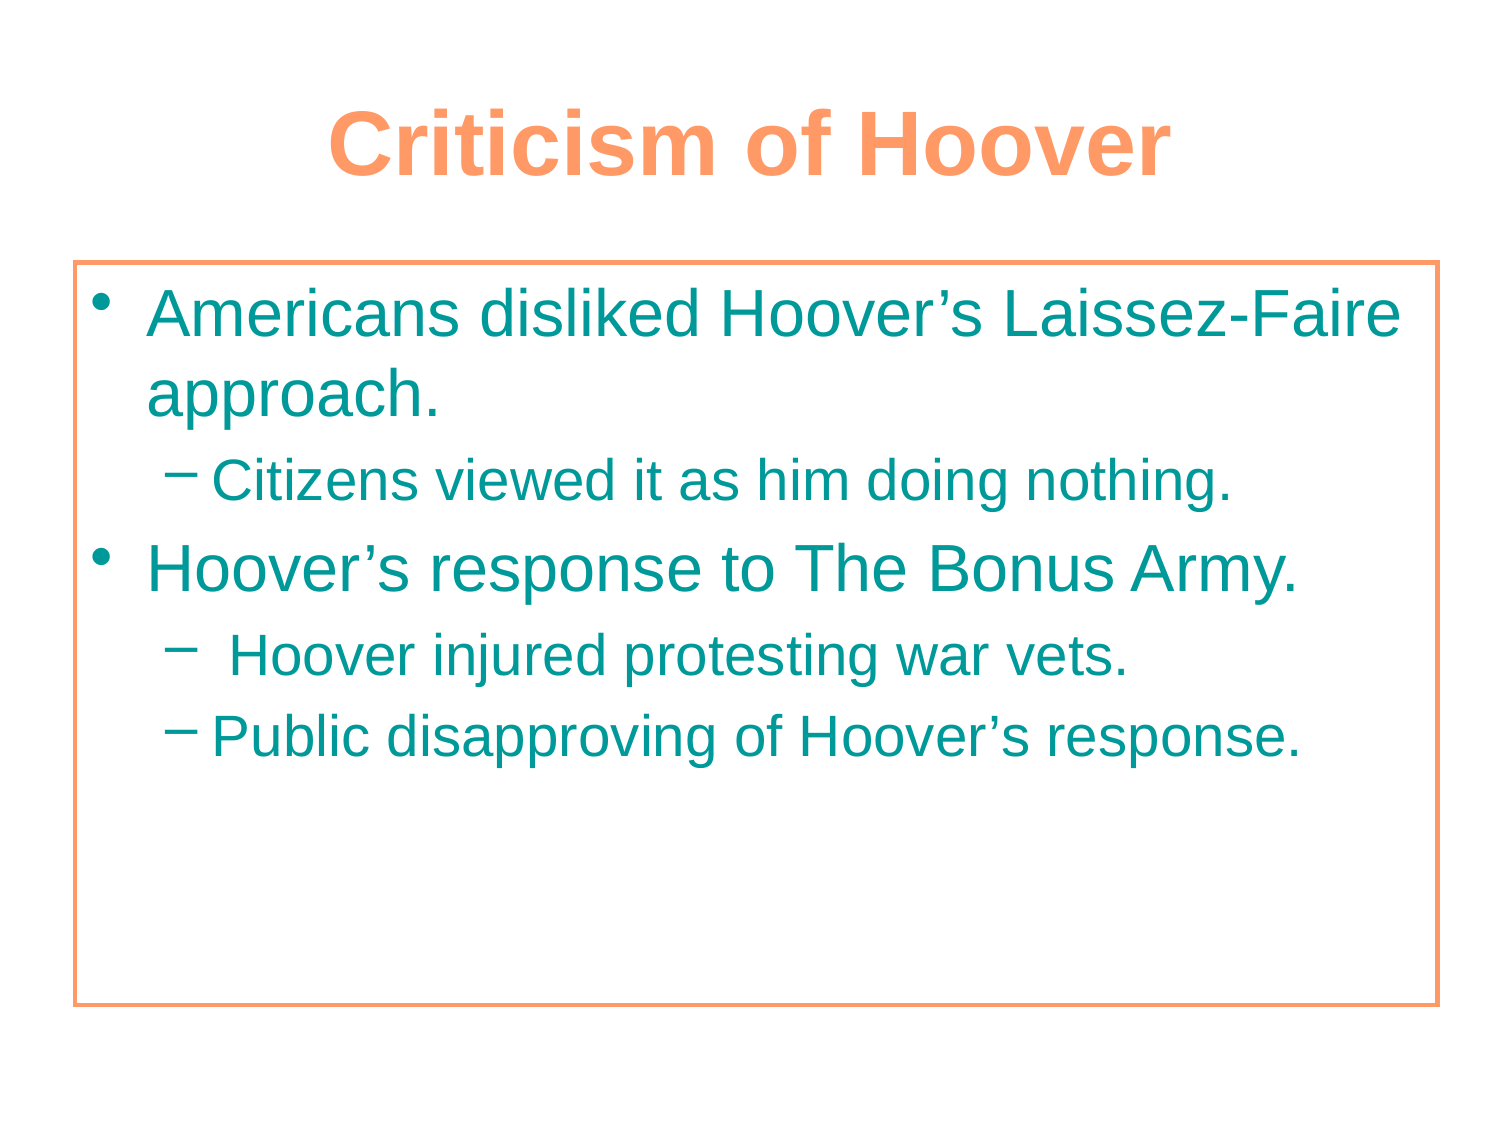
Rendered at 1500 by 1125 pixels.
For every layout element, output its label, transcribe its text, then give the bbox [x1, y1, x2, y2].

title Criticism of Hoover [74, 44, 1426, 233]
list Americans disliked Hoover’s Laissez-Faire approach. Citizens viewed it as him doing nothing. Hoover’s response to The Bonus Army. Hoover injured protesting war vets. Public disapproving of Hoover’s response. [74, 262, 1438, 1006]
